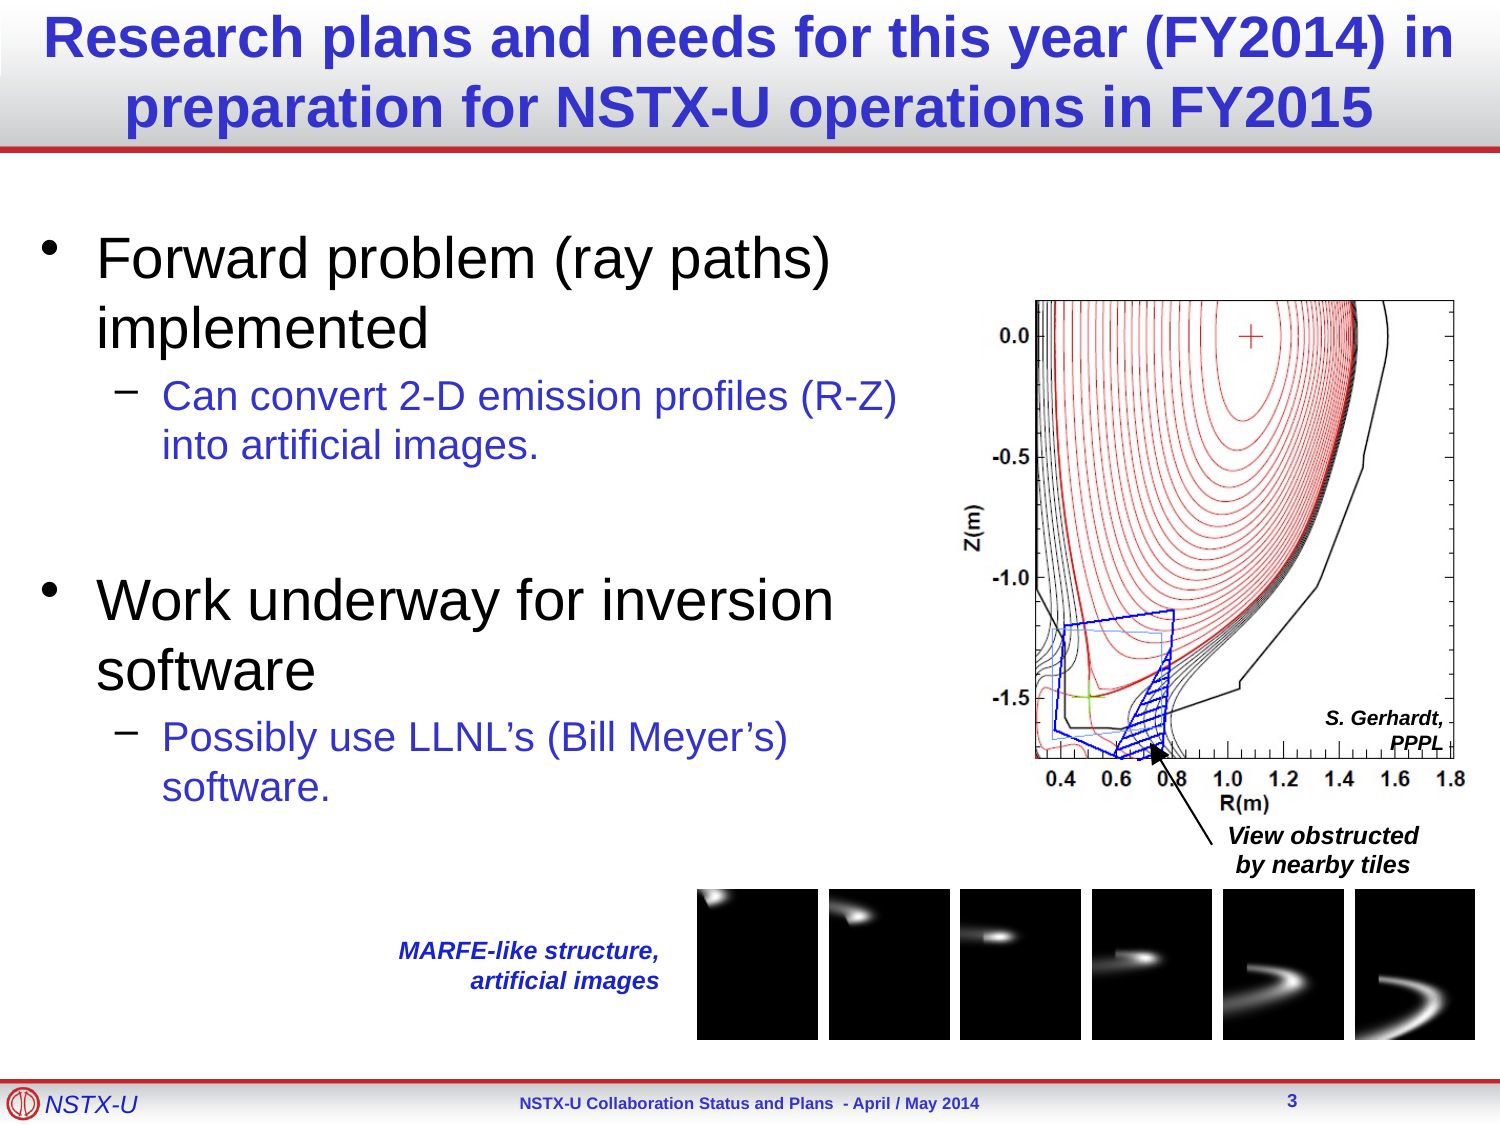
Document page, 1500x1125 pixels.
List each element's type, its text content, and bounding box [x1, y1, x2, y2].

text_box View obstructed by nearby tiles [1209, 828, 1438, 887]
picture [960, 889, 1081, 1041]
picture [1091, 889, 1213, 1041]
picture [949, 299, 1469, 820]
picture [1354, 889, 1476, 1041]
slide_number 3 [1187, 1087, 1313, 1113]
list Forward problem (ray paths) implemented Can convert 2-D emission profiles (R-Z) into artificial images. Work underway for inversion software Possibly use LLNL’s (Bill Meyer’s) software. [24, 212, 939, 868]
picture [0, 1079, 1500, 1125]
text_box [1149, 742, 1213, 845]
text_box MARFE-like structure, artificial images [350, 927, 675, 1003]
picture [697, 889, 818, 1041]
picture [1223, 889, 1344, 1041]
title Research plans and needs for this year (FY2014) in preparation for NSTX-U operations in FY2015 [0, 0, 1500, 138]
picture [828, 889, 950, 1041]
